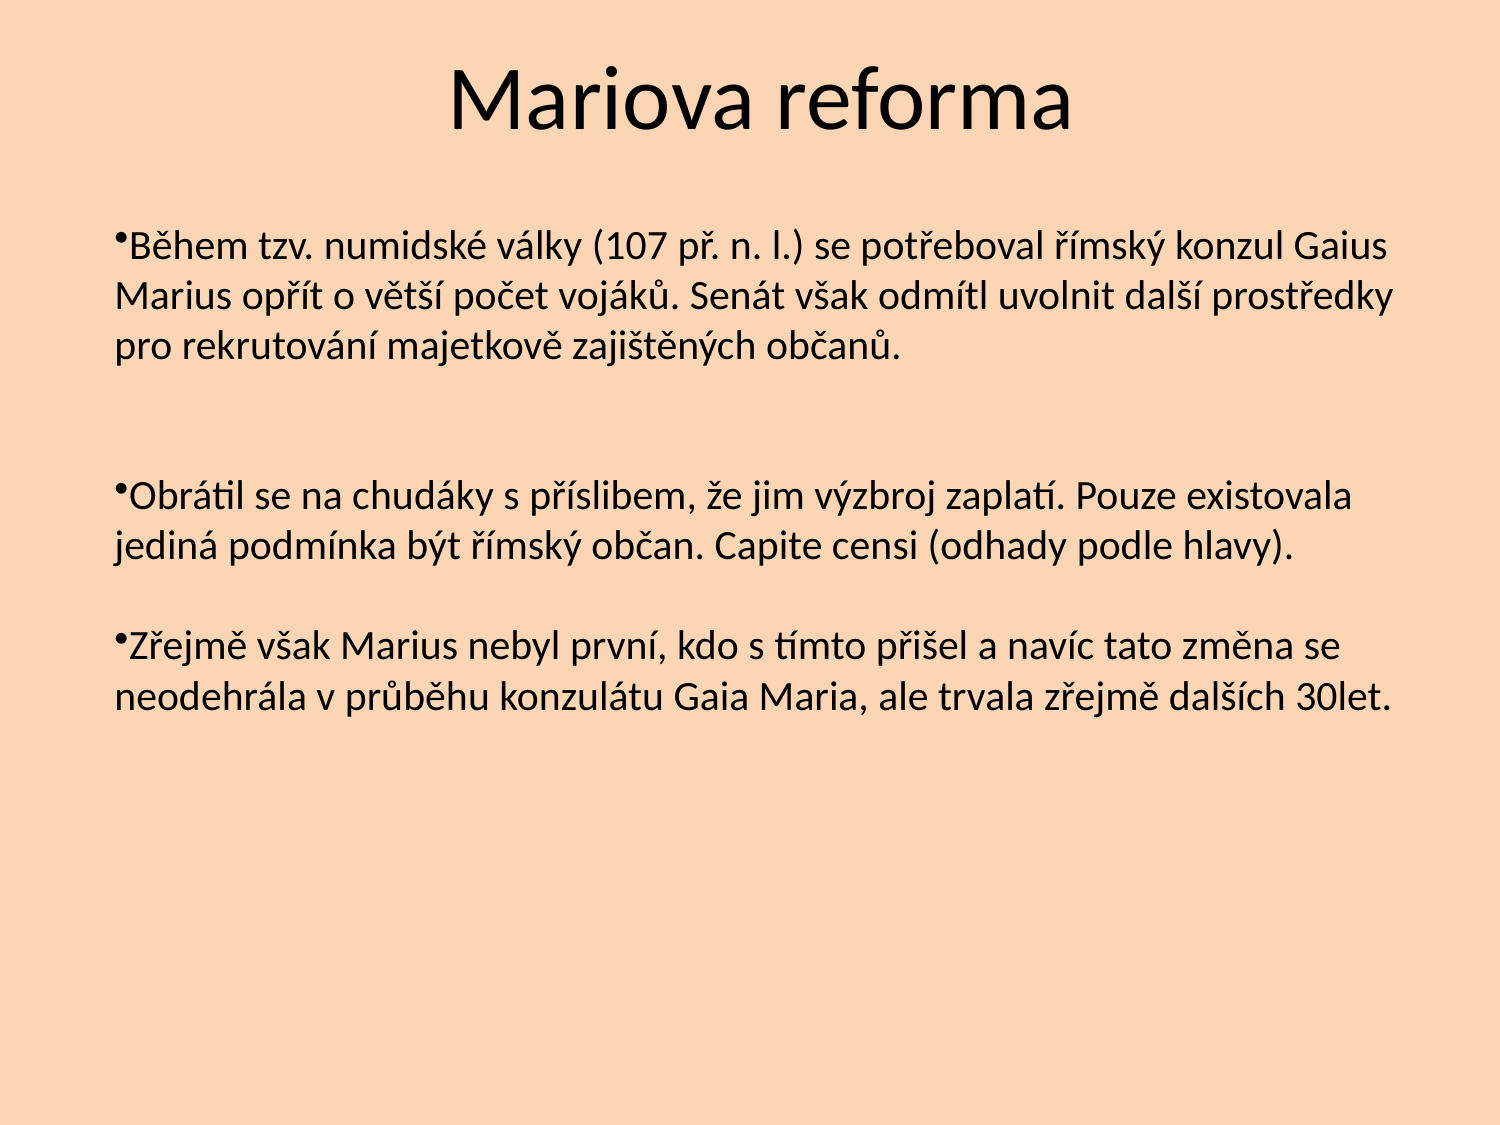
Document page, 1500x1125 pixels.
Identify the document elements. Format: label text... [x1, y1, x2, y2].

text_box Během tzv. numidské války (107 př. n. l.) se potřeboval římský konzul Gaius Marius opřít o větší počet vojáků. Senát však odmítl uvolnit další prostředky pro rekrutování majetkově zajištěných občanů. Obrátil se na chudáky s příslibem, že jim výzbroj zaplatí. Pouze existovala jediná podmínka být římský občan. Capite censi (odhady podle hlavy). Zřejmě však Marius nebyl první, kdo s tímto přišel a navíc tato změna se neodehrála v průběhu konzulátu Gaia Maria, ale trvala zřejmě dalších 30let. [99, 210, 1435, 726]
title Mariova reforma [123, 0, 1399, 210]
